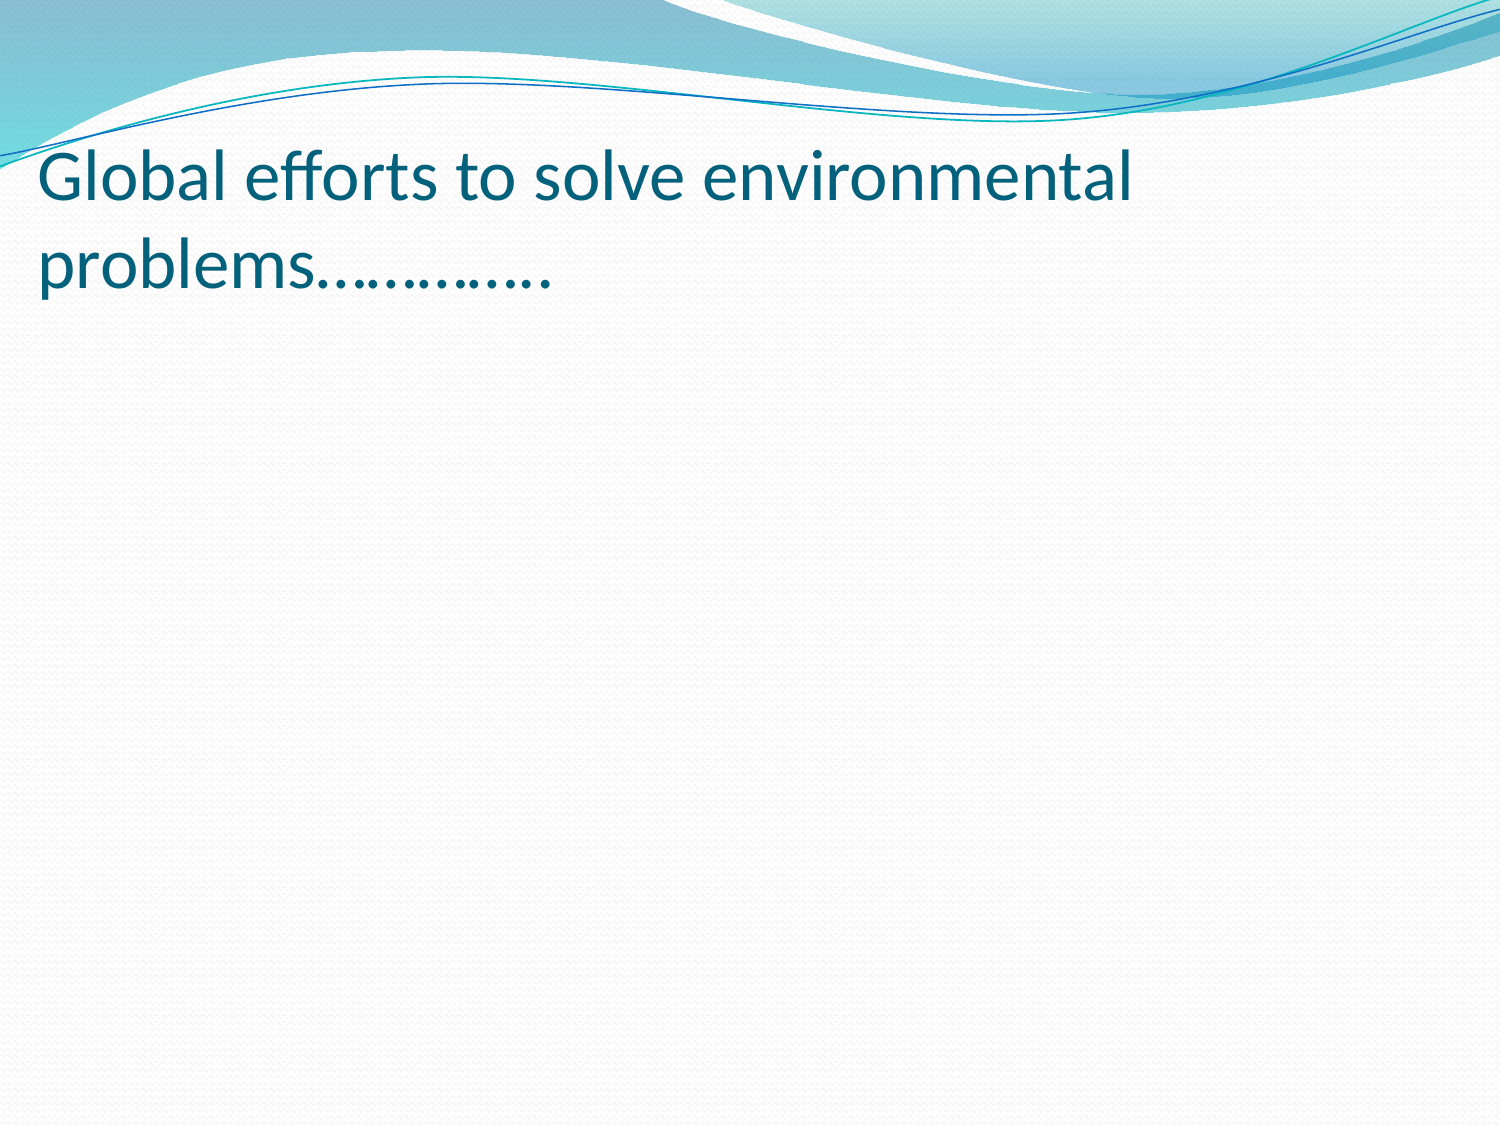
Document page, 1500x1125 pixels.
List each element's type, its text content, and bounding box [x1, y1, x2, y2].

title Global efforts to solve environmental problems………….. [37, 115, 1475, 303]
